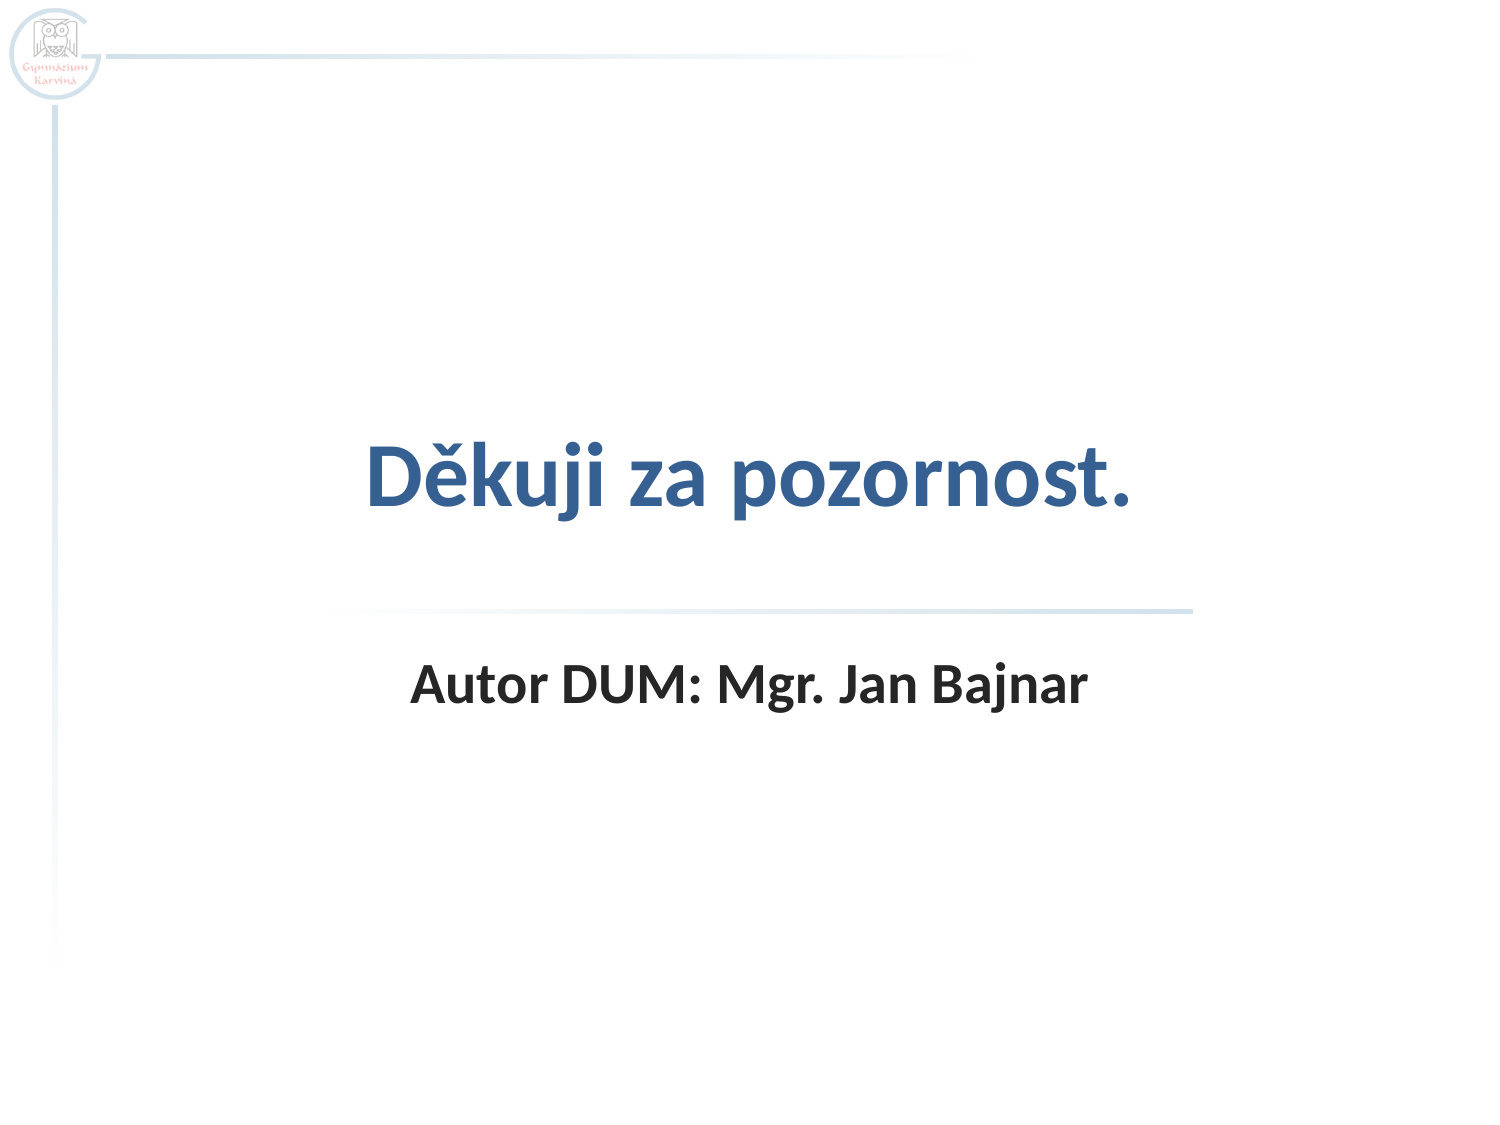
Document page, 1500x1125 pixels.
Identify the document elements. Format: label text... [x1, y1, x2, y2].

title Děkuji za pozornost. [112, 349, 1388, 591]
picture [52, 105, 58, 992]
subtitle Autor DUM: Mgr. Jan Bajnar [225, 637, 1275, 925]
picture [8, 5, 104, 101]
picture [106, 54, 993, 59]
picture [307, 609, 1193, 614]
